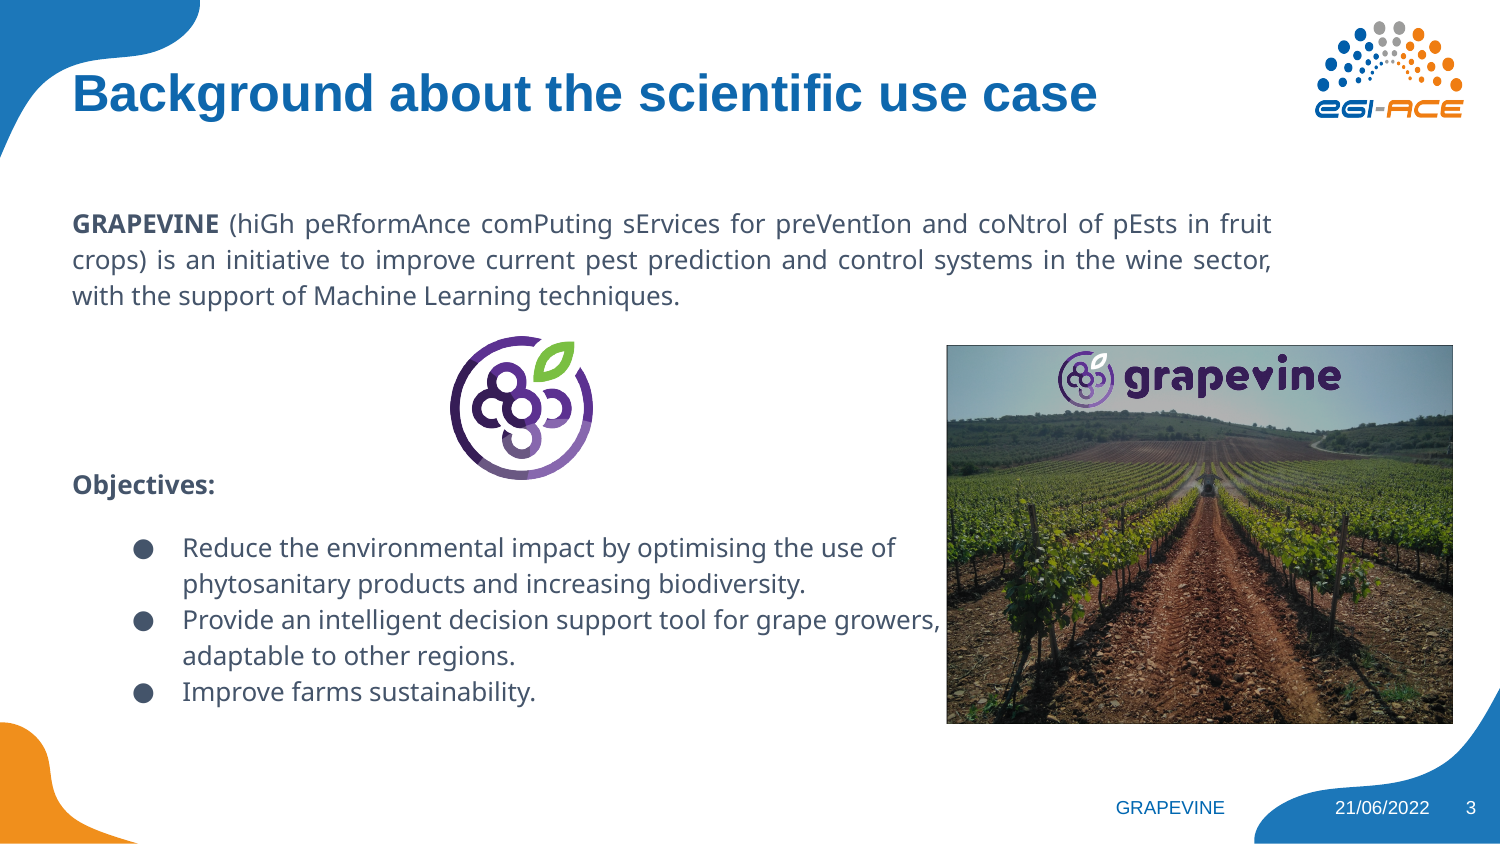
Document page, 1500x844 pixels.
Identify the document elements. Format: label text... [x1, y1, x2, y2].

text_box 21/06/2022 [1274, 784, 1445, 830]
list GRAPEVINE (hiGh peRformAnce comPuting sErvices for preVentIon and coNtrol of pEsts in fruit crops) is an initiative to improve current pest prediction and control systems in the wine sector, with the support of Machine Learning techniques. Objectives: Reduce the environmental impact by optimising the use of phytosanitary products and increasing biodiversity. Provide an intelligent decision support tool for grape growers, adaptable to other regions. Improve farms sustainability. [57, 195, 1288, 769]
picture [1315, 21, 1464, 118]
picture [946, 345, 1453, 725]
slide_number 3 [1436, 783, 1492, 831]
slide_number GRAPEVINE [1085, 784, 1256, 830]
picture [449, 336, 593, 480]
title Background about the scientific use case [56, 58, 1296, 115]
